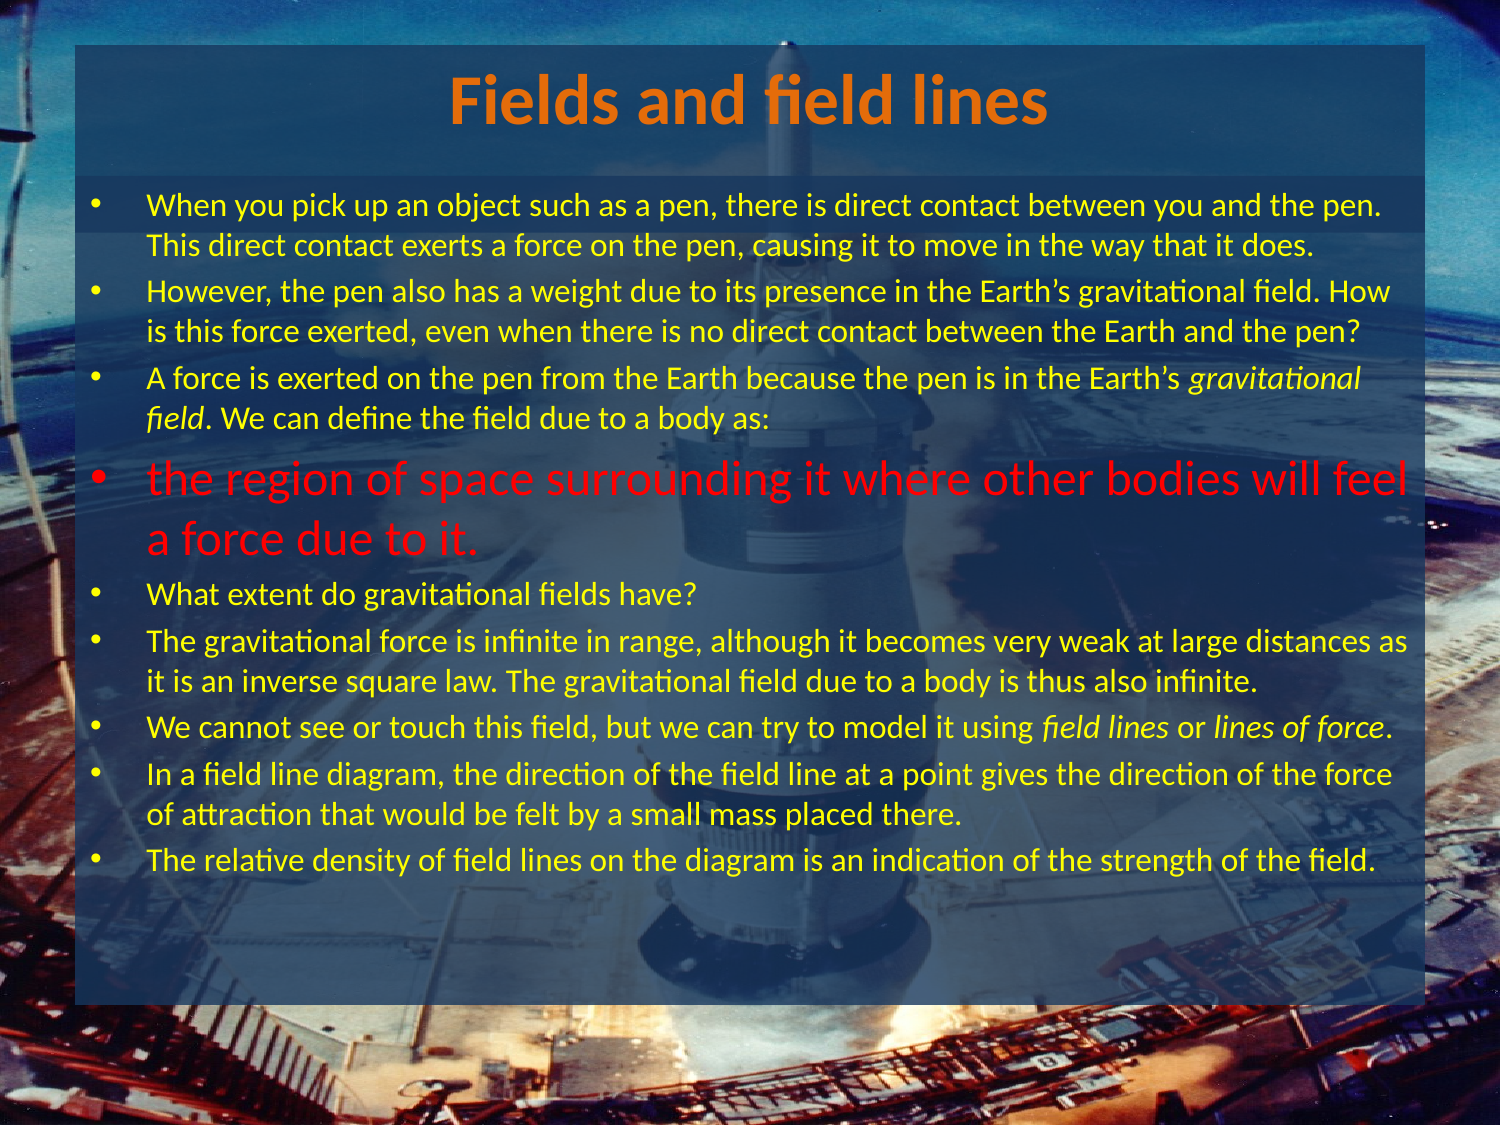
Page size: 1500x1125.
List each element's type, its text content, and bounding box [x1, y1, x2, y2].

list When you pick up an object such as a pen, there is direct contact between you and the pen. This direct contact exerts a force on the pen, causing it to move in the way that it does. However, the pen also has a weight due to its presence in the Earth’s gravitational field. How is this force exerted, even when there is no direct contact between the Earth and the pen? A force is exerted on the pen from the Earth because the pen is in the Earth’s gravitational field. We can define the field due to a body as: the region of space surrounding it where other bodies will feel a force due to it. What extent do gravitational fields have? The gravitational force is infinite in range, although it becomes very weak at large distances as it is an inverse square law. The gravitational field due to a body is thus also infinite. We cannot see or touch this field, but we can try to model it using field lines or lines of force. In a field line diagram, the direction of the field line at a point gives the direction of the force of attraction that would be felt by a small mass placed there. The relative density of field lines on the diagram is an indication of the strength of the field. [75, 175, 1425, 1005]
title Fields and field lines [75, 45, 1425, 175]
picture [0, 0, 1500, 1125]
